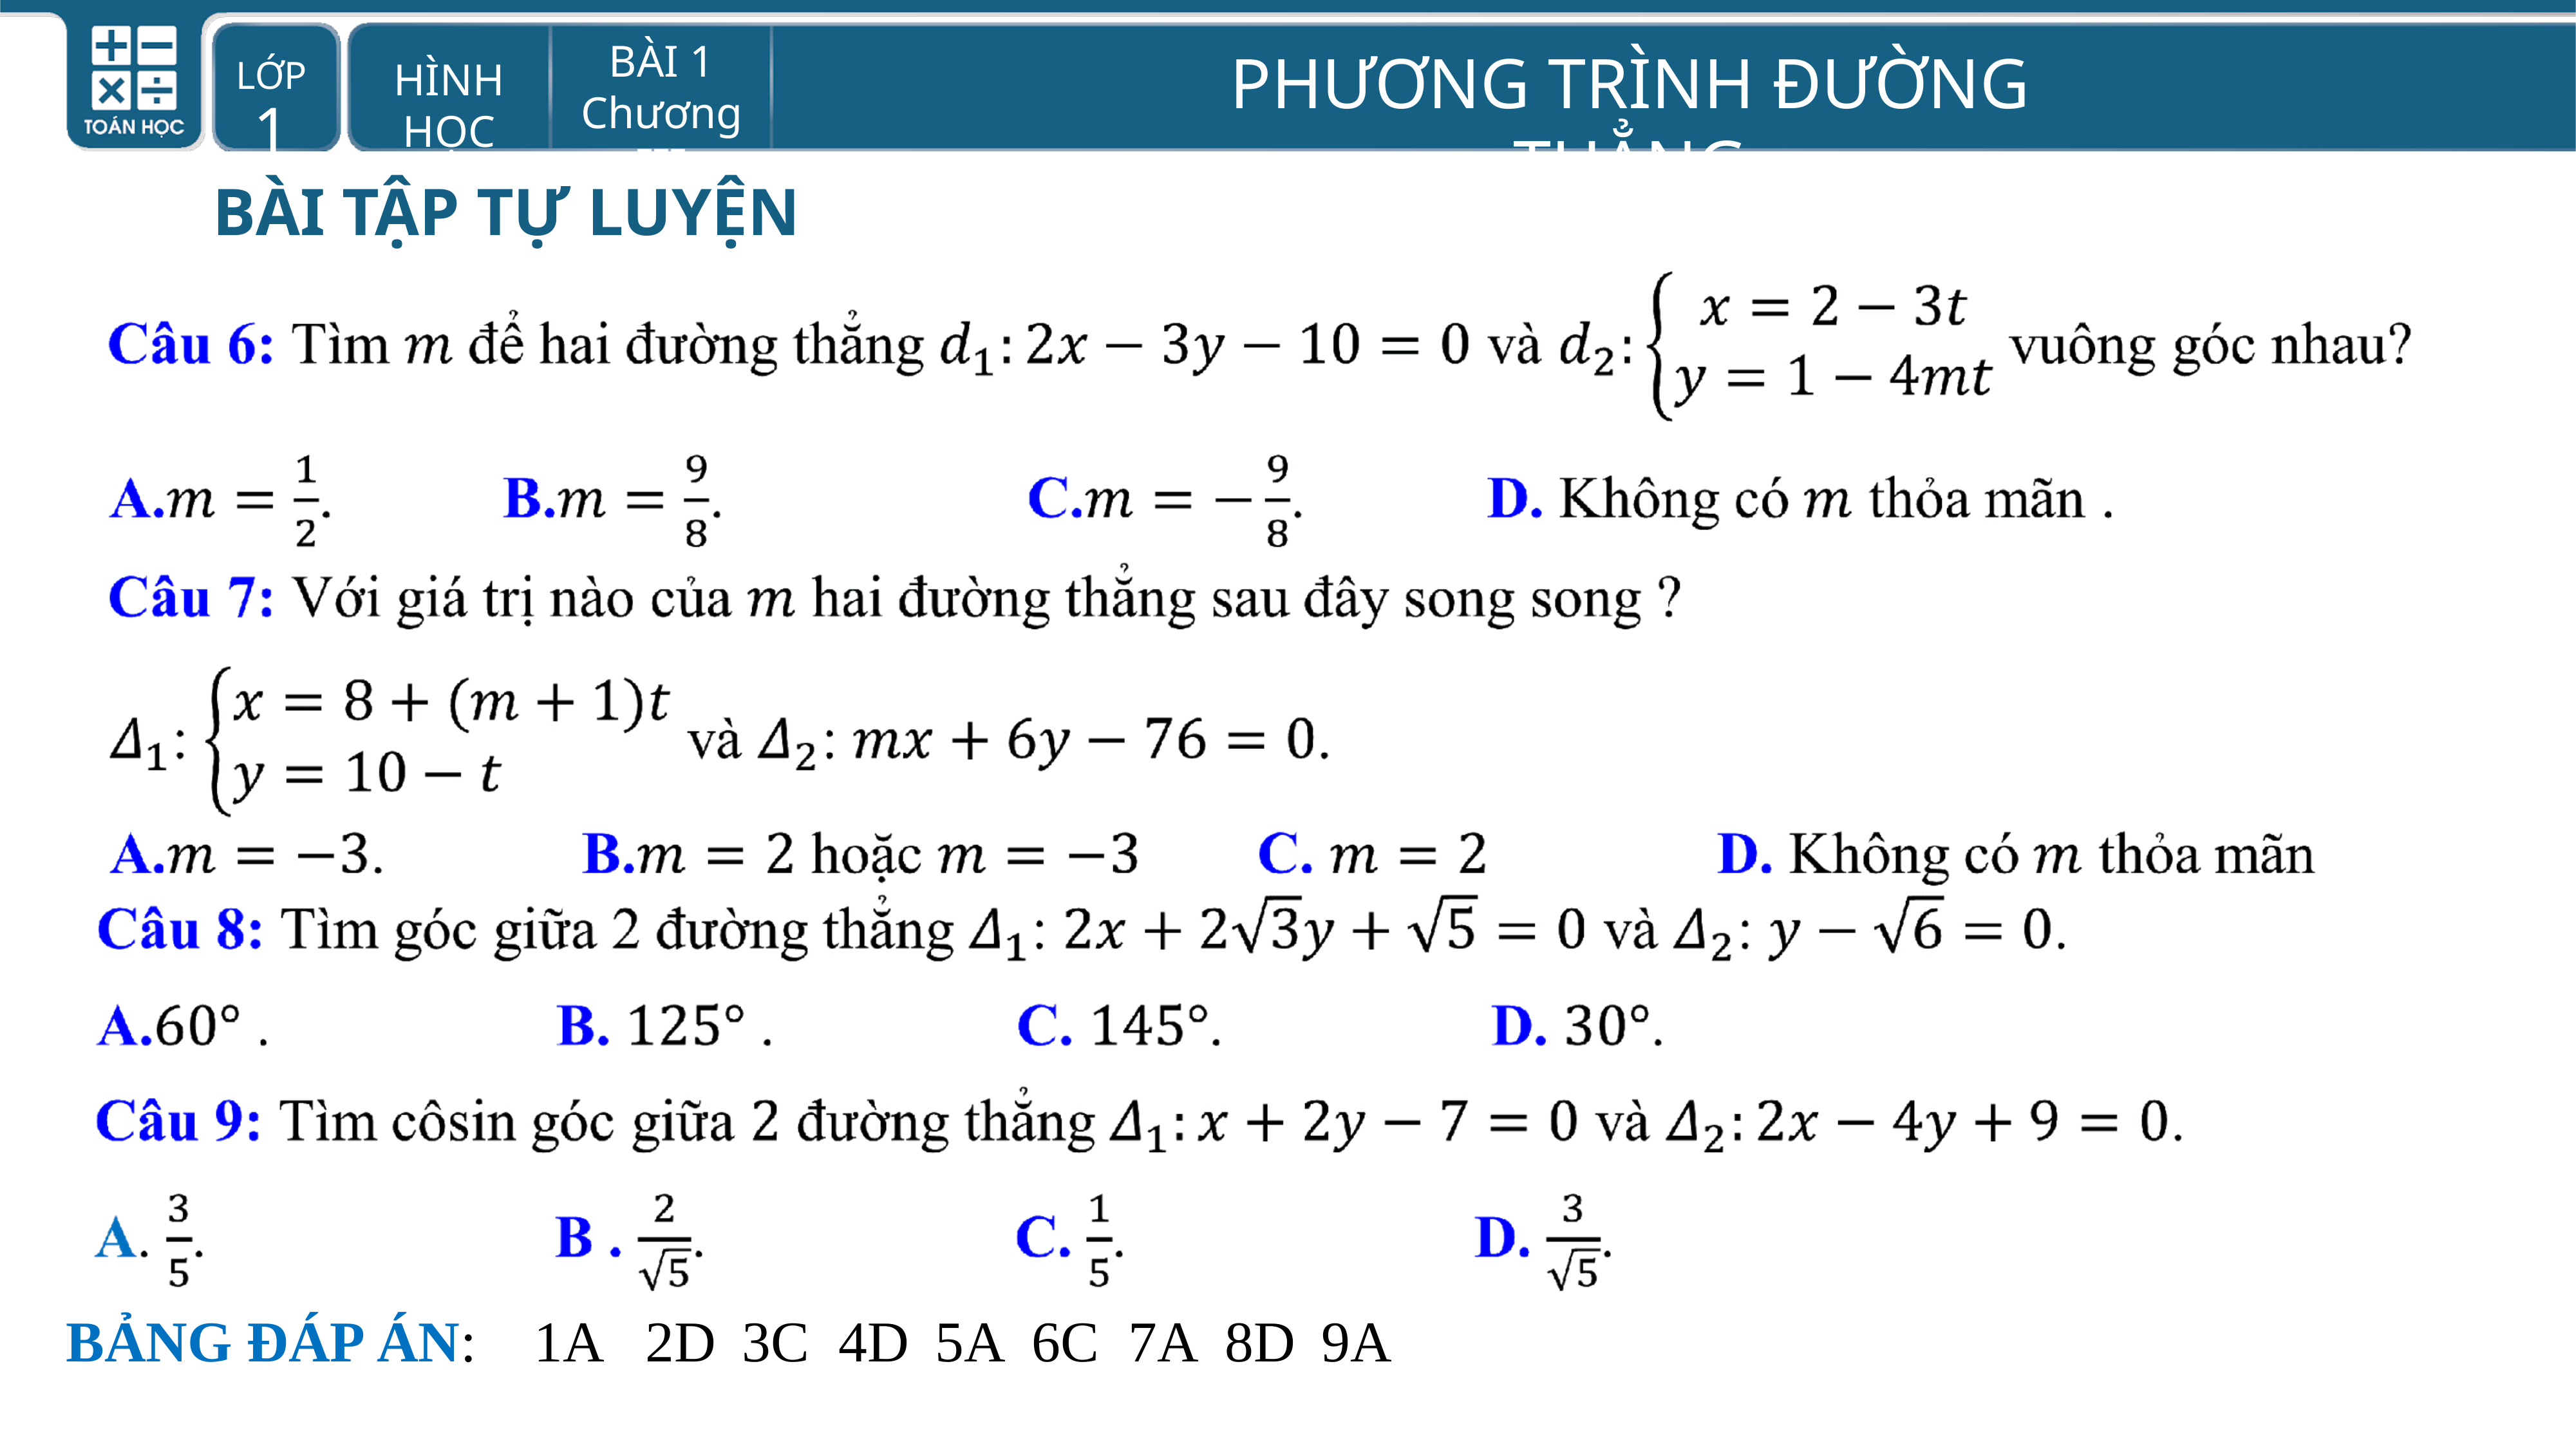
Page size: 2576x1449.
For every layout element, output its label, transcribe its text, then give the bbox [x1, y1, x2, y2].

text_box BẢNG ĐÁP ÁN: 1A 2D 3C 4D 5A 6C 7A 8D 9A [56, 1299, 2508, 1378]
text_box [85, 1079, 2508, 1297]
text_box [97, 247, 2447, 555]
text_box [97, 555, 2512, 881]
picture [1664, 148, 1685, 151]
picture [1629, 148, 1651, 151]
picture [1595, 148, 1617, 151]
picture [0, 0, 2576, 151]
text_box [86, 881, 2512, 1072]
picture [1535, 148, 1557, 151]
picture [1564, 148, 1589, 151]
picture [1690, 148, 1707, 151]
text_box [97, 166, 2367, 254]
